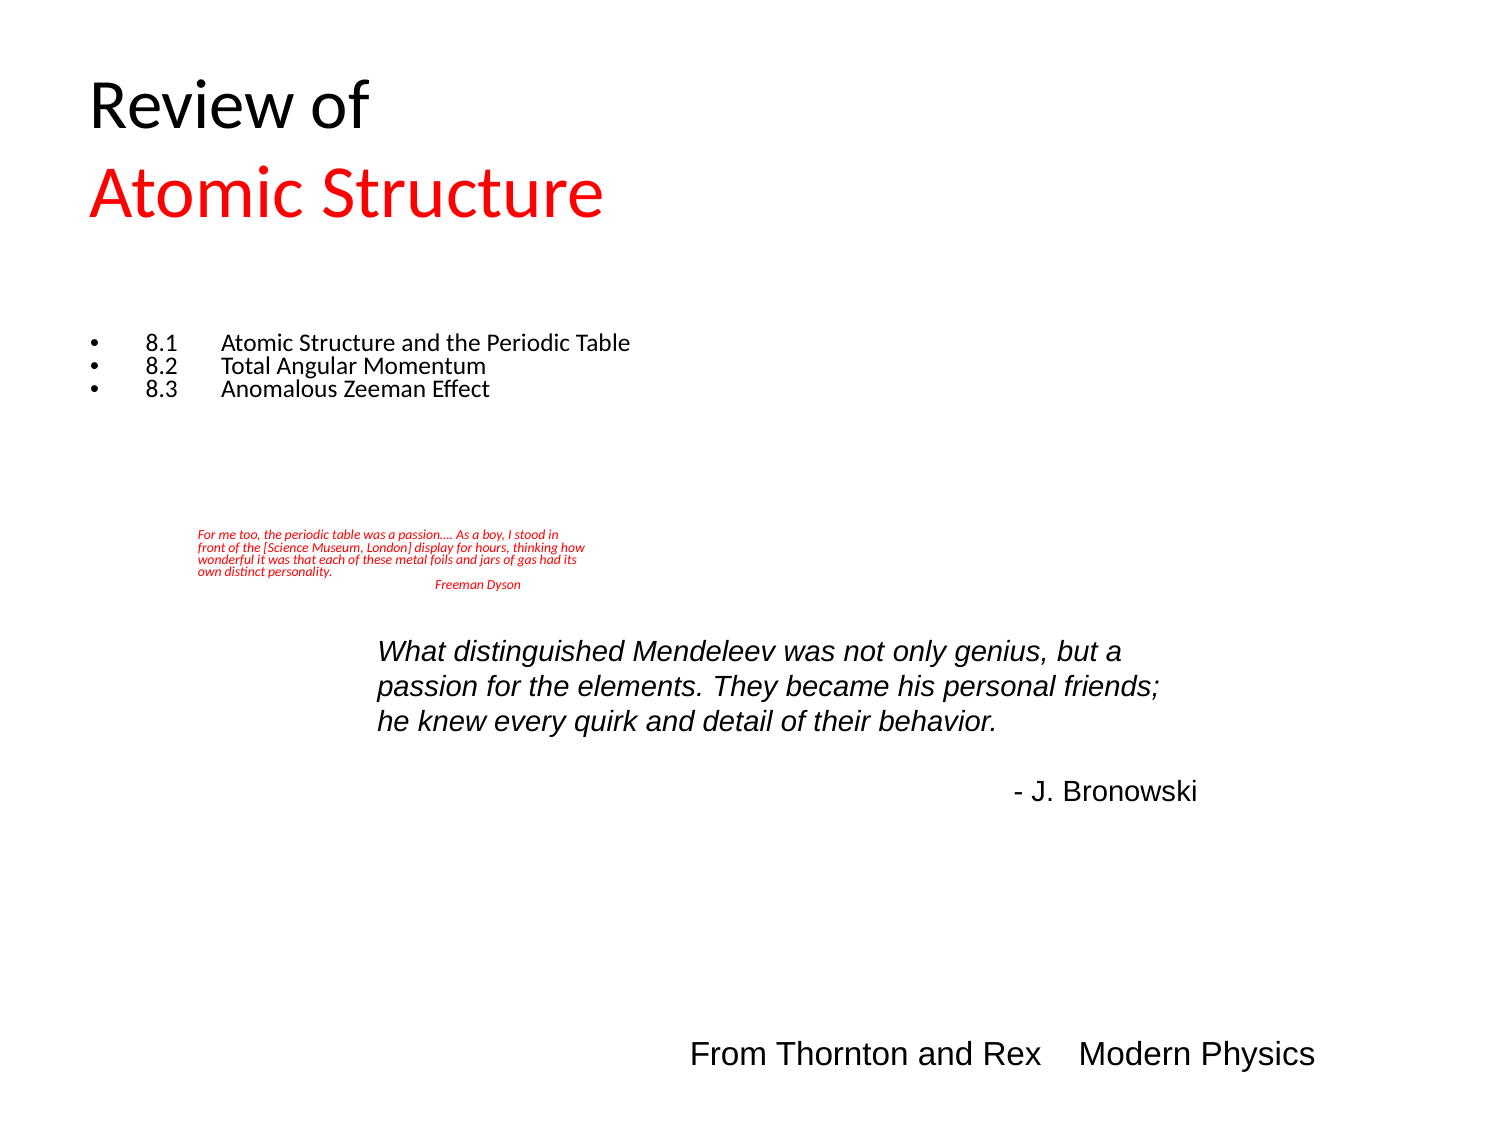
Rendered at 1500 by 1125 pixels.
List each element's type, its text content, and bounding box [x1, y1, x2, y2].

text_box Review of Atomic Structure [74, 50, 1425, 238]
text_box From Thornton and Rex Modern Physics [675, 1024, 1500, 1080]
text_box What distinguished Mendeleev was not only genius, but a passion for the elements. They became his personal friends; he knew every quirk and detail of their behavior. - J. Bronowski [362, 624, 1213, 815]
list 8.1 Atomic Structure and the Periodic Table 8.2 Total Angular Momentum 8.3 Anomalous Zeeman Effect For me too, the periodic table was a passion…. As a boy, I stood in front of the [Science Museum, London] display for hours, thinking how wonderful it was that each of these metal foils and jars of gas had its own distinct personality. Freeman Dyson [75, 324, 1325, 600]
